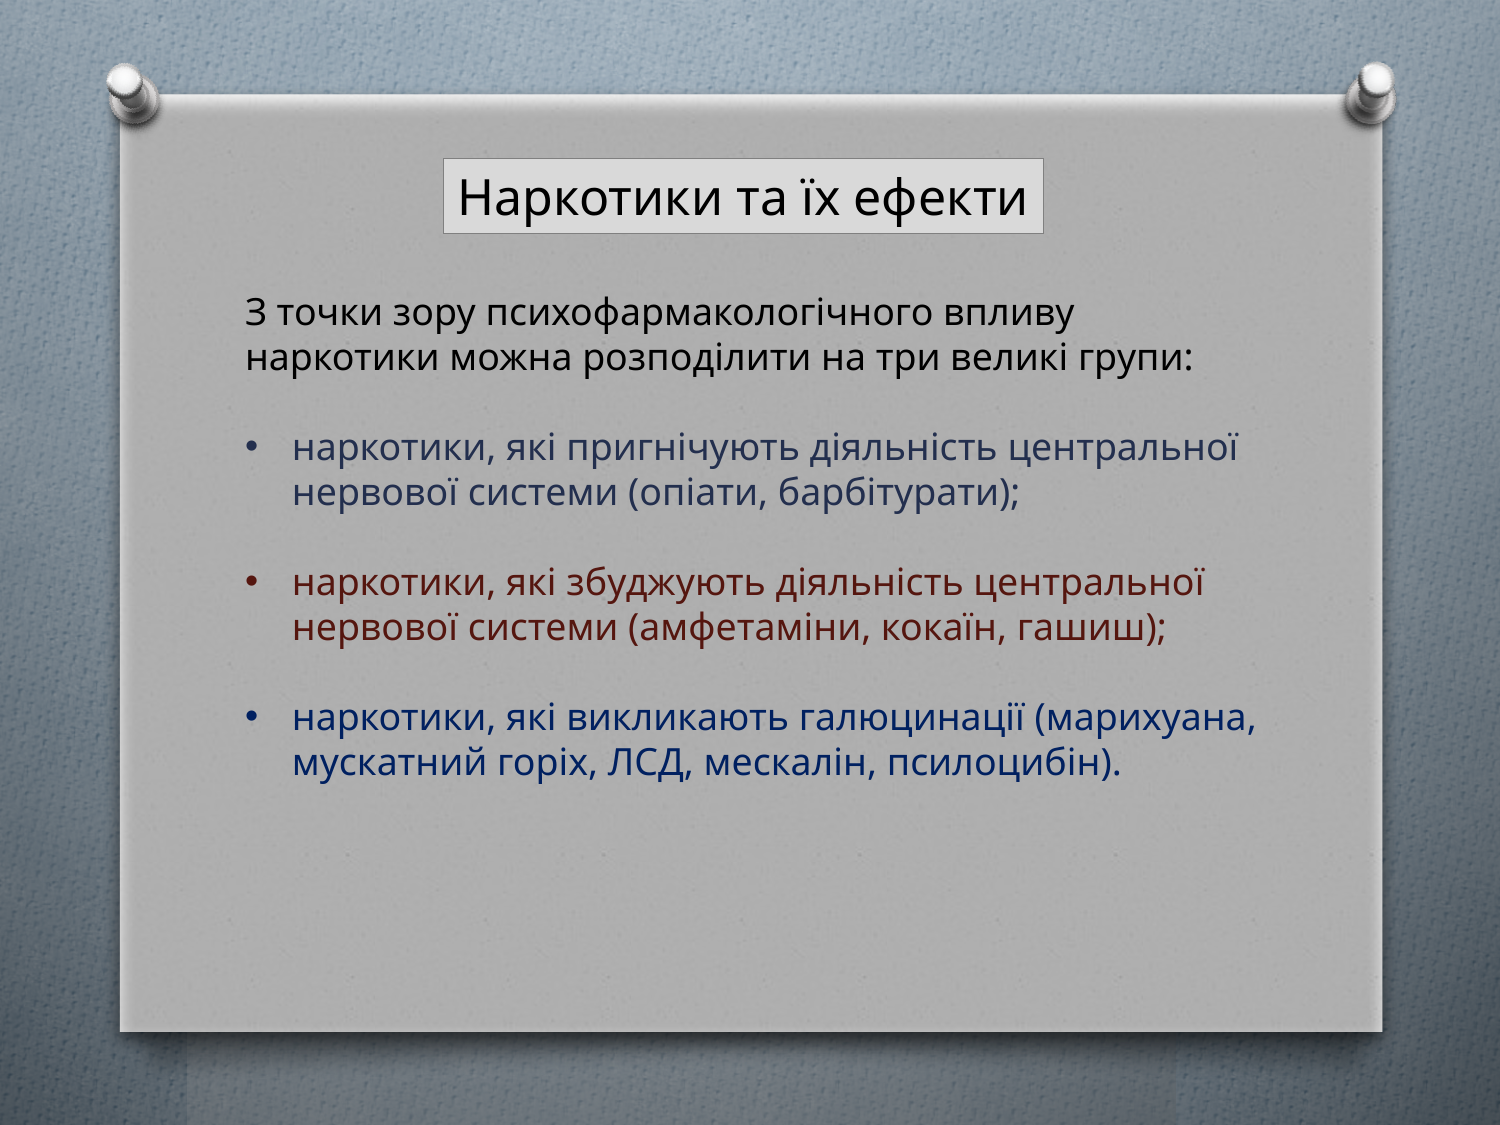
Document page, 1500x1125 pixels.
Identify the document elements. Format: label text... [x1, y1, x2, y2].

text_box Наркотики та їх ефекти [443, 158, 1044, 234]
picture [75, 29, 198, 153]
picture [1317, 35, 1439, 156]
text_box З точки зору психофармакологічного впливу наркотики можна розподілити на три великі групи: наркотики, які пригнічують діяльність центральної нервової системи (опіати, барбітурати); наркотики, які збуджують діяльність центральної нервової системи (амфетаміни, кокаїн, гашиш); наркотики, які викликають галюцинації (марихуана, мускатний горіх, ЛСД, мескалін, псилоцибін). [230, 280, 1282, 791]
